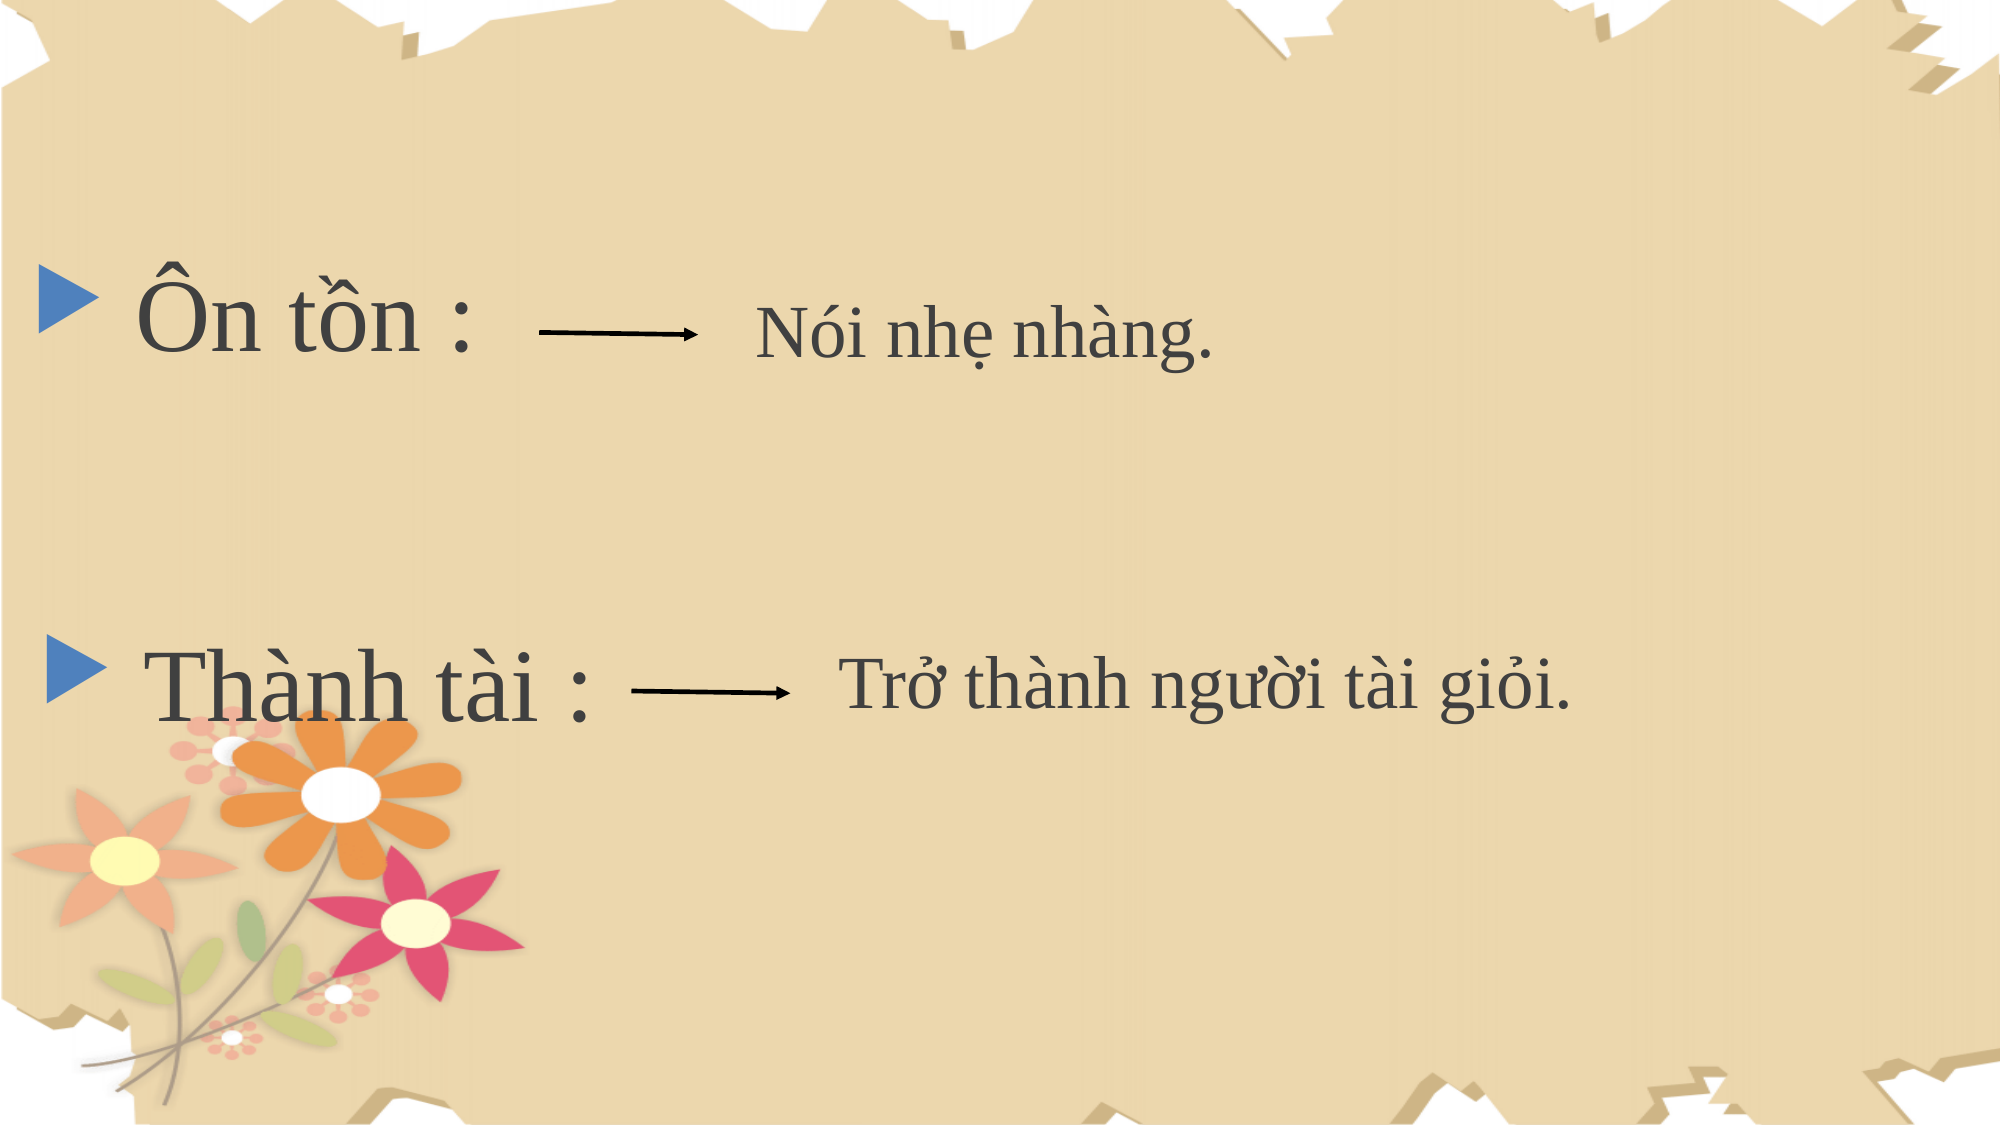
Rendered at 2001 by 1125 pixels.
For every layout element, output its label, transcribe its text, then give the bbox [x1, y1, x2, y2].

text_box Người dẫn truyện [0, 0, 2000, 1125]
text_box Nói nhẹ nhàng. [739, 274, 1746, 391]
text_box Thành tài : [24, 609, 1031, 726]
text_box Ôn tồn : [16, 239, 1023, 356]
text_box Trở thành người tài giỏi. [823, 626, 1830, 742]
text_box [631, 690, 791, 694]
